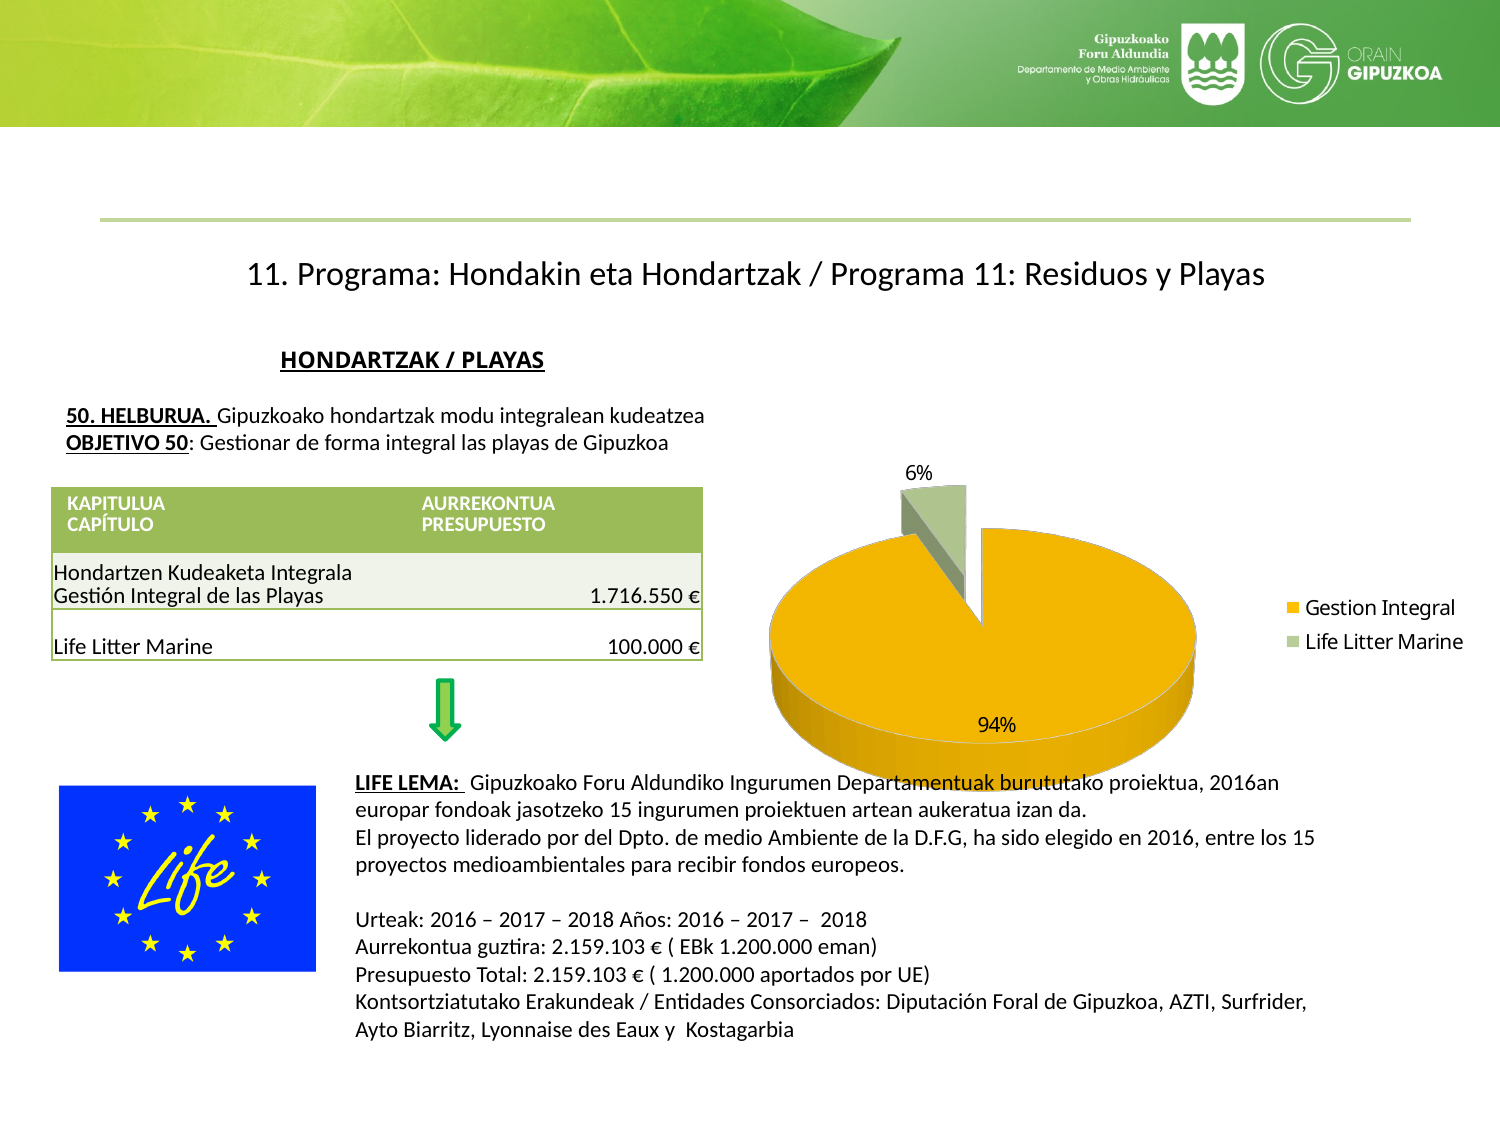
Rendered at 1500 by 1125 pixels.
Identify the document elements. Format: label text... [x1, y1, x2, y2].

table_cell Hondartzen Kudeaketa Integrala Gestión Integral de las Playas [53, 553, 407, 608]
picture [0, 0, 1500, 127]
text_box LIFE LEMA: Gipuzkoako Foru Aldundiko Ingurumen Departamentuak burututako proiektua, 2016an europar fondoak jasotzeko 15 ingurumen proiektuen artean aukeratua izan da. El proyecto liderado por del Dpto. de medio Ambiente de la D.F.G, ha sido elegido en 2016, entre los 15 proyectos medioambientales para recibir fondos europeos. Urteak: 2016 – 2017 – 2018 Años: 2016 – 2017 – 2018 Aurrekontua guztira: 2.159.103 € ( EBk 1.200.000 eman) Presupuesto Total: 2.159.103 € ( 1.200.000 aportados por UE) Kontsortziatutako Erakundeak / Entidades Consorciados: Diputación Foral de Gipuzkoa, AZTI, Surfrider, Ayto Biarritz, Lyonnaise des Eaux y Kostagarbia [340, 759, 1365, 1077]
list 11. Programa: Hondakin eta Hondartzak / Programa 11: Residuos y Playas [147, 243, 1365, 327]
table_cell Life Litter Marine [53, 610, 407, 659]
table_header AURREKONTUA PRESUPUESTO [407, 488, 661, 552]
table_cell 1.716.550 € [407, 553, 661, 608]
table_header KAPITULUA CAPÍTULO [53, 488, 407, 552]
chart [666, 414, 1483, 868]
picture [57, 785, 316, 972]
text_box HONDARTZAK / PLAYAS 50. HELBURUA. Gipuzkoako hondartzak modu integralean kudeatzea OBJETIVO 50: Gestionar de forma integral las playas de Gipuzkoa [51, 338, 774, 487]
table_cell 100.000 € [407, 610, 661, 659]
text_box [429, 678, 462, 742]
